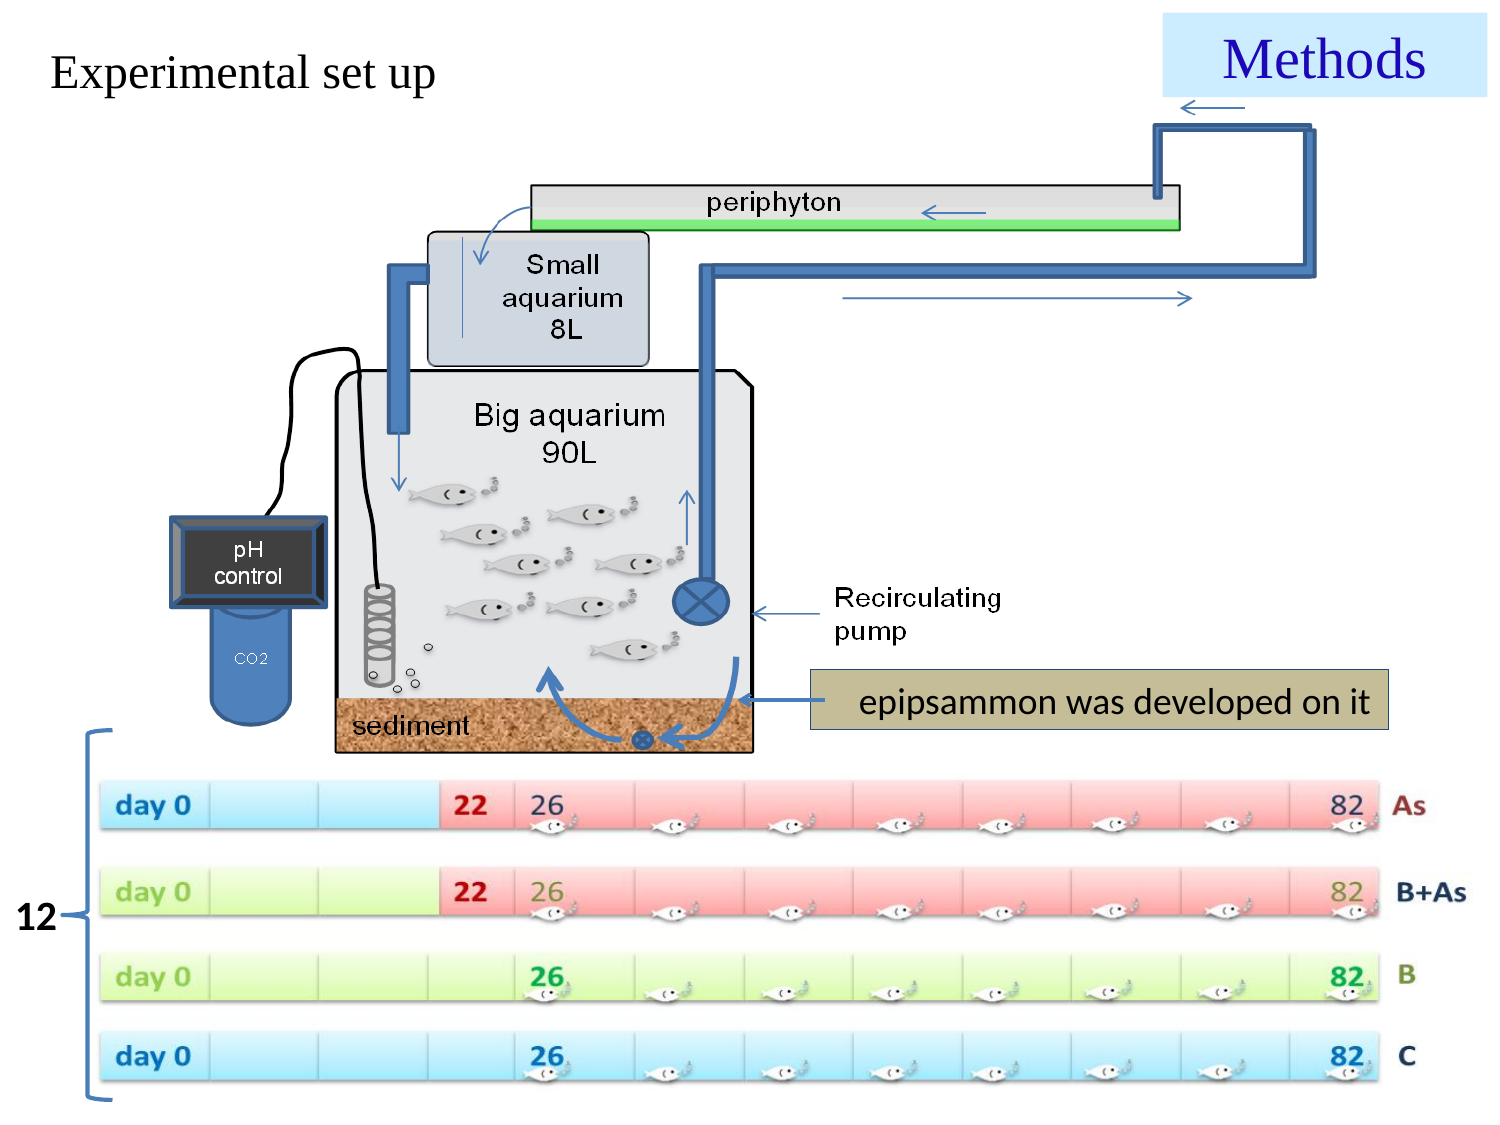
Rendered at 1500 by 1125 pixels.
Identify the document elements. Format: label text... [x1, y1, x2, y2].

text_box [86, 729, 113, 774]
text_box epipsammon was developed on it [1325, 669, 1389, 730]
title Experimental set up [0, 12, 488, 125]
text_box Methods [1162, 12, 1488, 98]
text_box 12 [0, 881, 82, 947]
picture [169, 98, 1320, 767]
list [87, 774, 1488, 1101]
